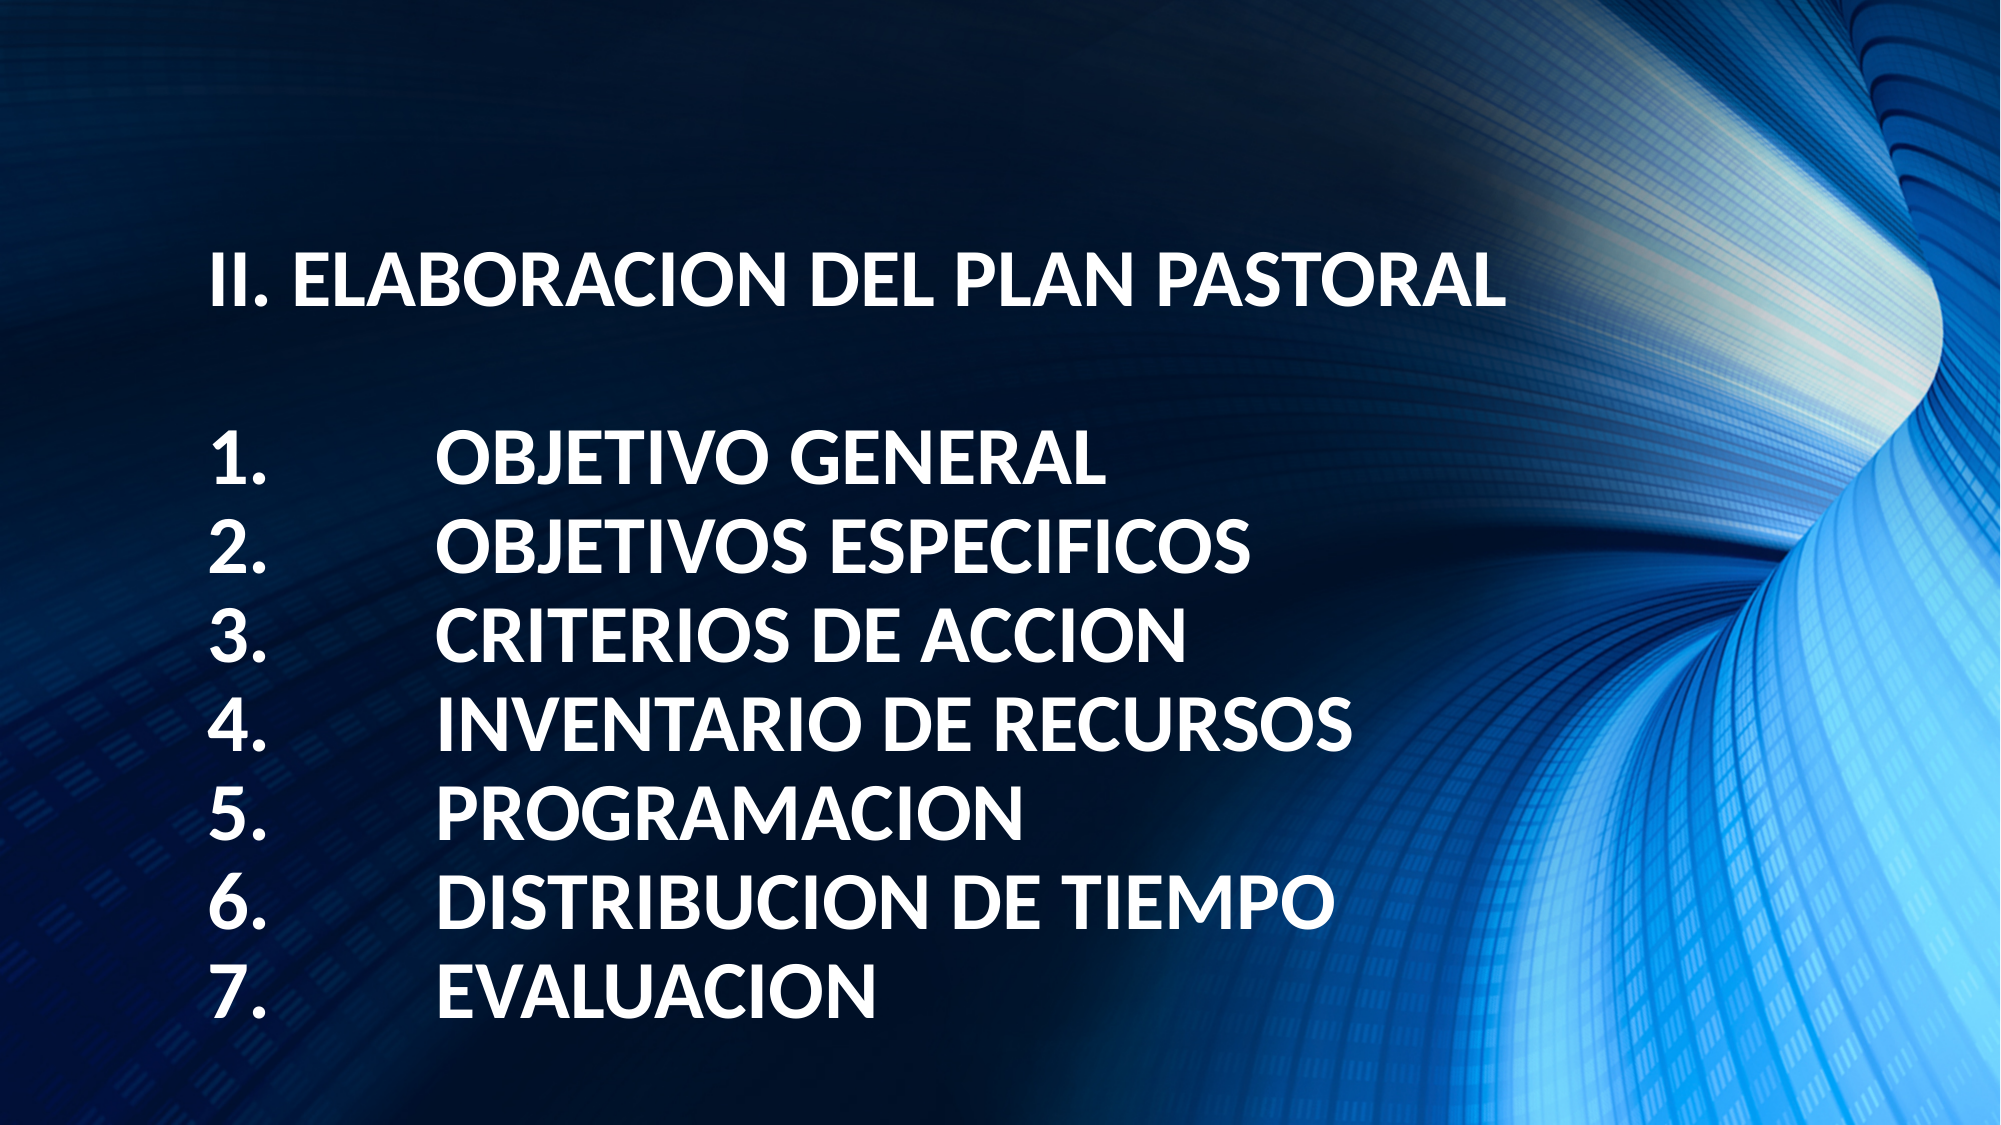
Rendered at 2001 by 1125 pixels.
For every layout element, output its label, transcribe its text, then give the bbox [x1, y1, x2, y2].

picture [0, 0, 2001, 1125]
text_box II. ELABORACION DEL PLAN PASTORAL OBJETIVO GENERAL OBJETIVOS ESPECIFICOS CRITERIOS DE ACCION INVENTARIO DE RECURSOS PROGRAMACION DISTRIBUCION DE TIEMPO EVALUACION [191, 118, 1767, 1044]
